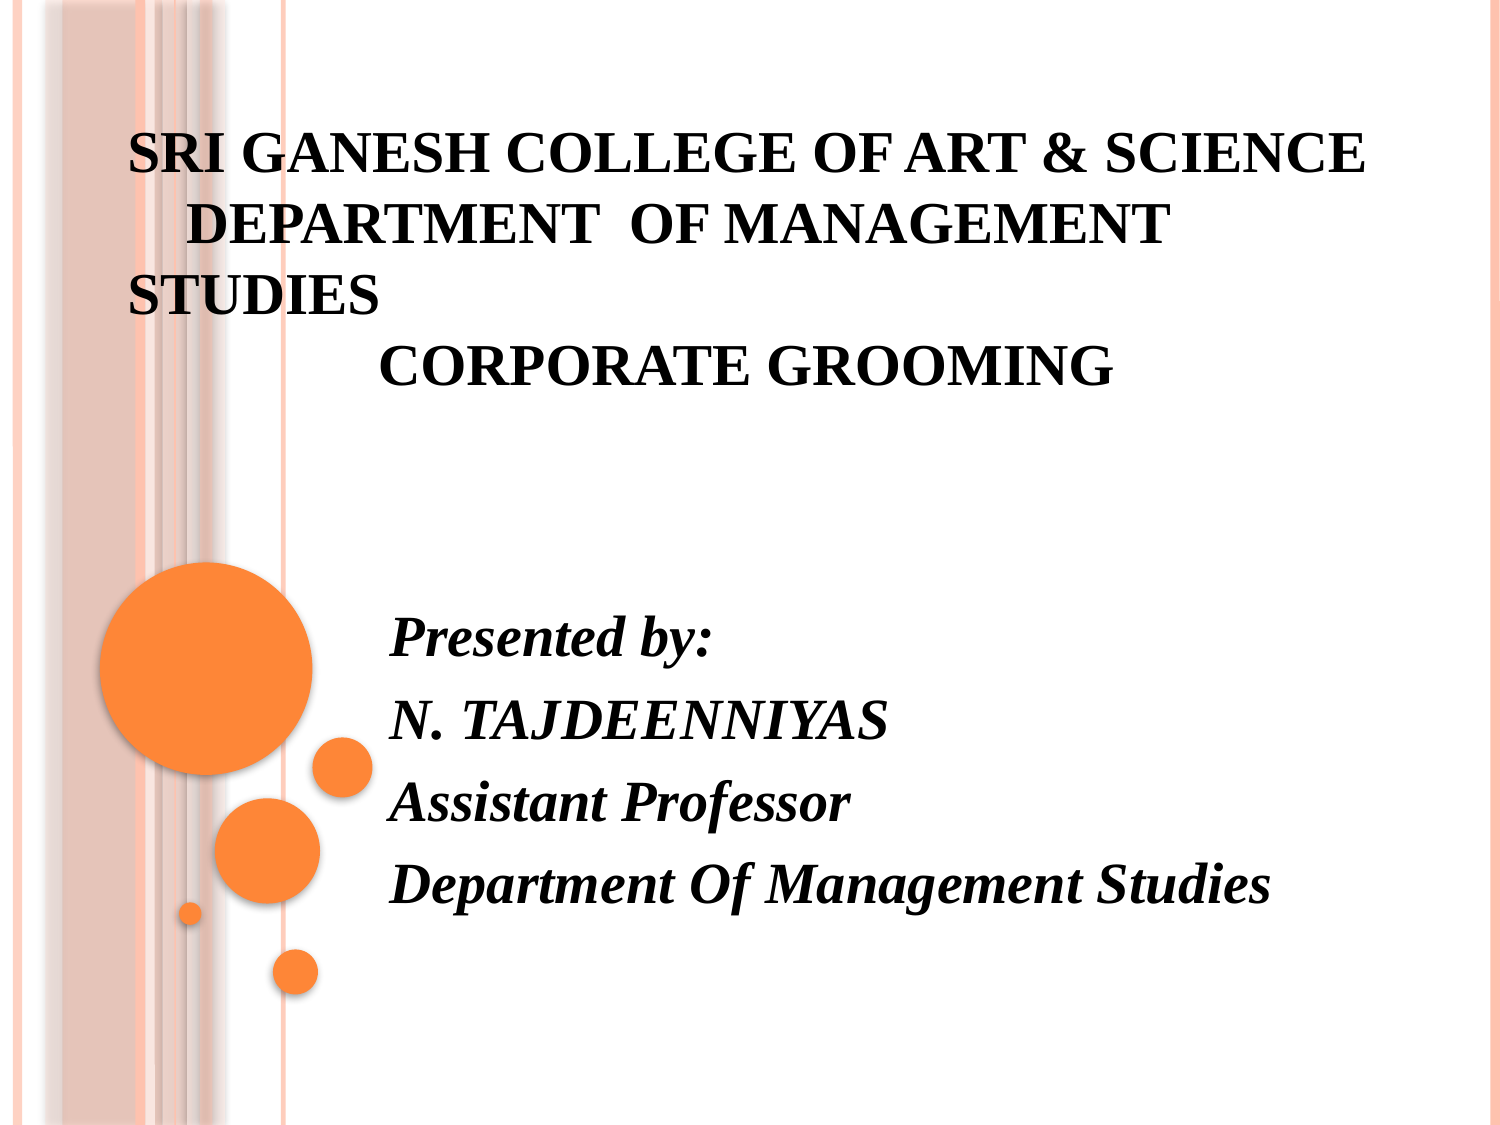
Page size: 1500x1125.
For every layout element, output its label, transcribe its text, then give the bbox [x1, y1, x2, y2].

subtitle Presented by: N. TAJDEENNIYAS Assistant Professor Department Of Management Studies [375, 591, 1388, 1046]
title Sri Ganesh College Of Art & Science Department Of Management Studies Corporate Grooming [112, 94, 1388, 477]
